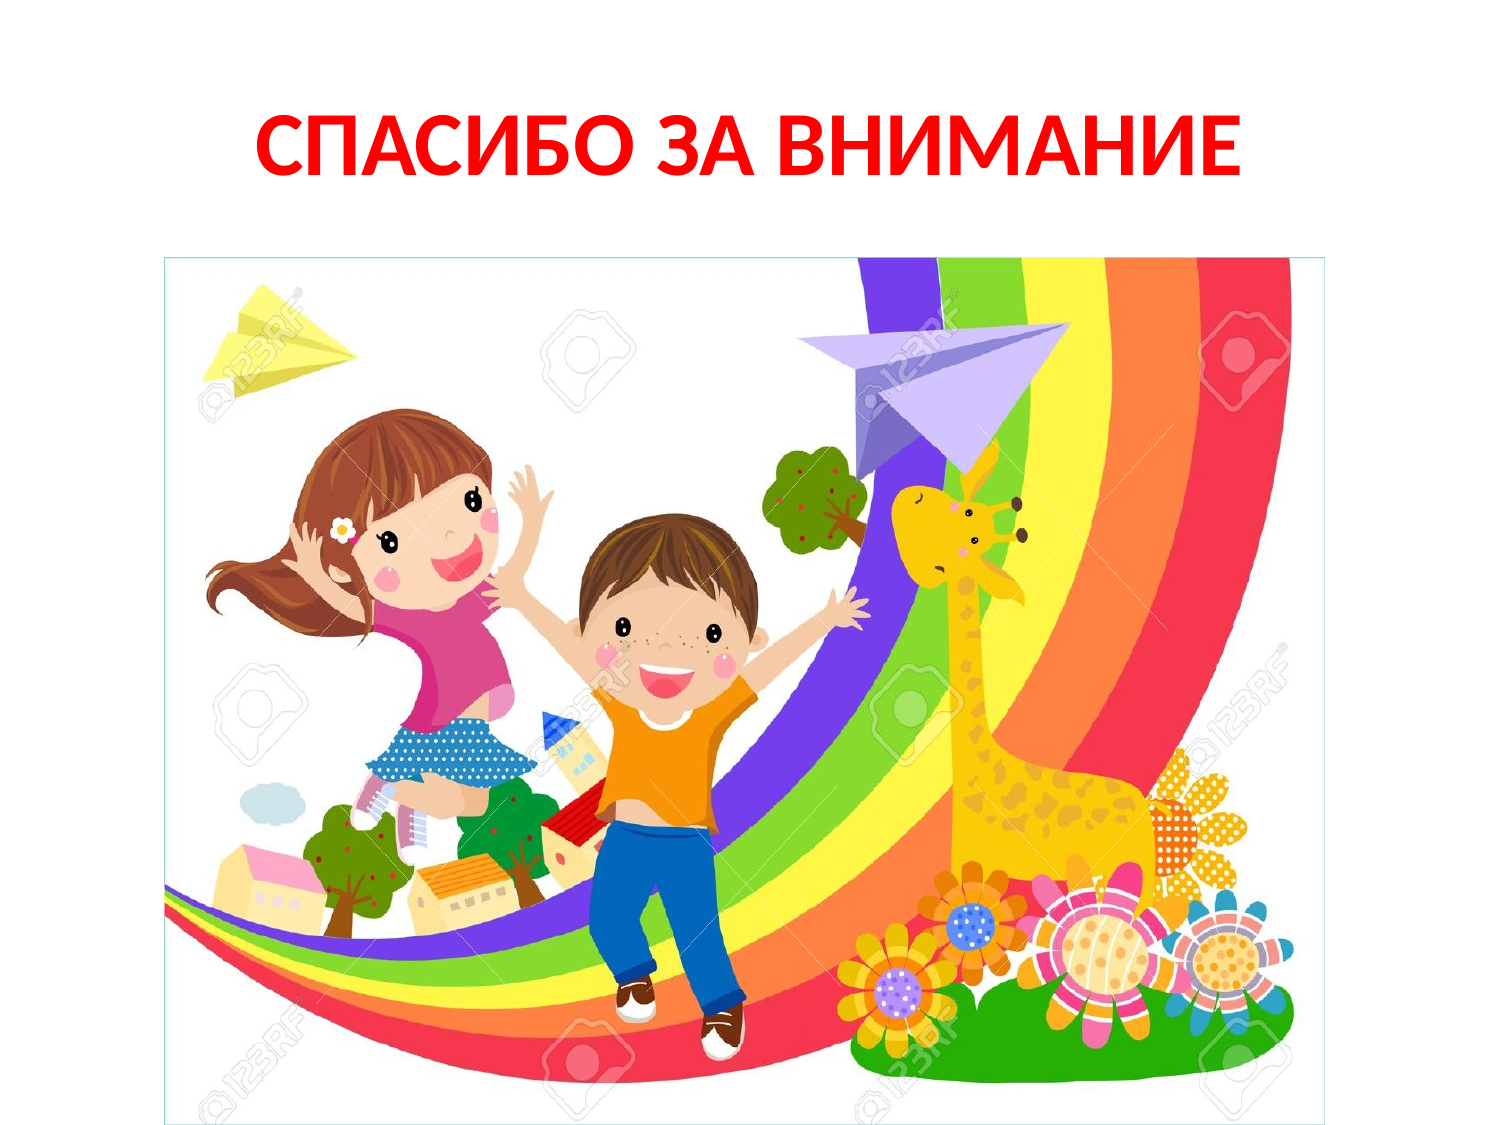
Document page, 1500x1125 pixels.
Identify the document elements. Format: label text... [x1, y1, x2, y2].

picture [163, 257, 1325, 1125]
title СПАСИБО ЗА ВНИМАНИЕ [75, 45, 1425, 233]
